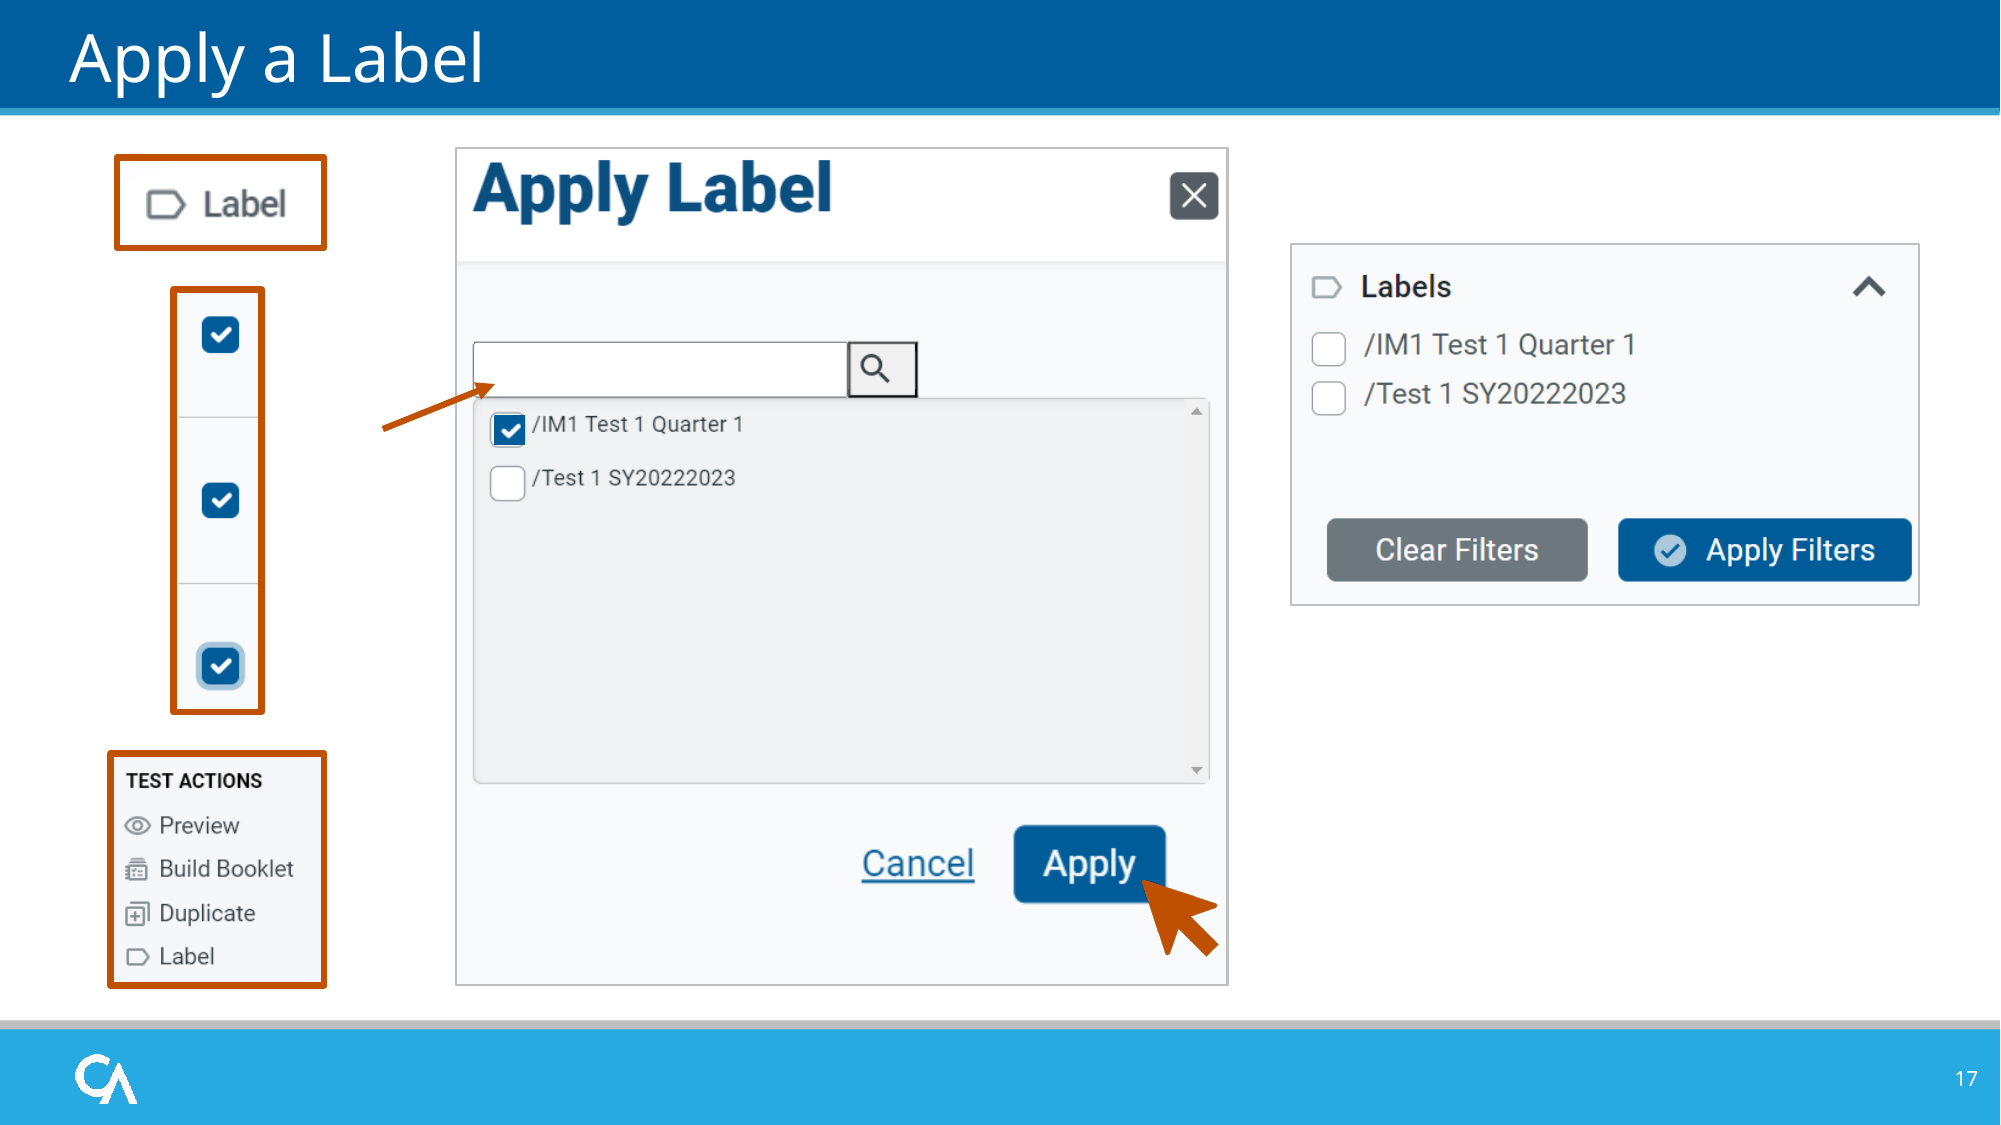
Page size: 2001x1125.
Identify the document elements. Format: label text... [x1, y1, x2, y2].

picture [75, 1054, 138, 1104]
title Apply a Label [69, 10, 1935, 96]
slide_number 17 [1877, 1057, 1993, 1103]
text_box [113, 148, 1919, 984]
